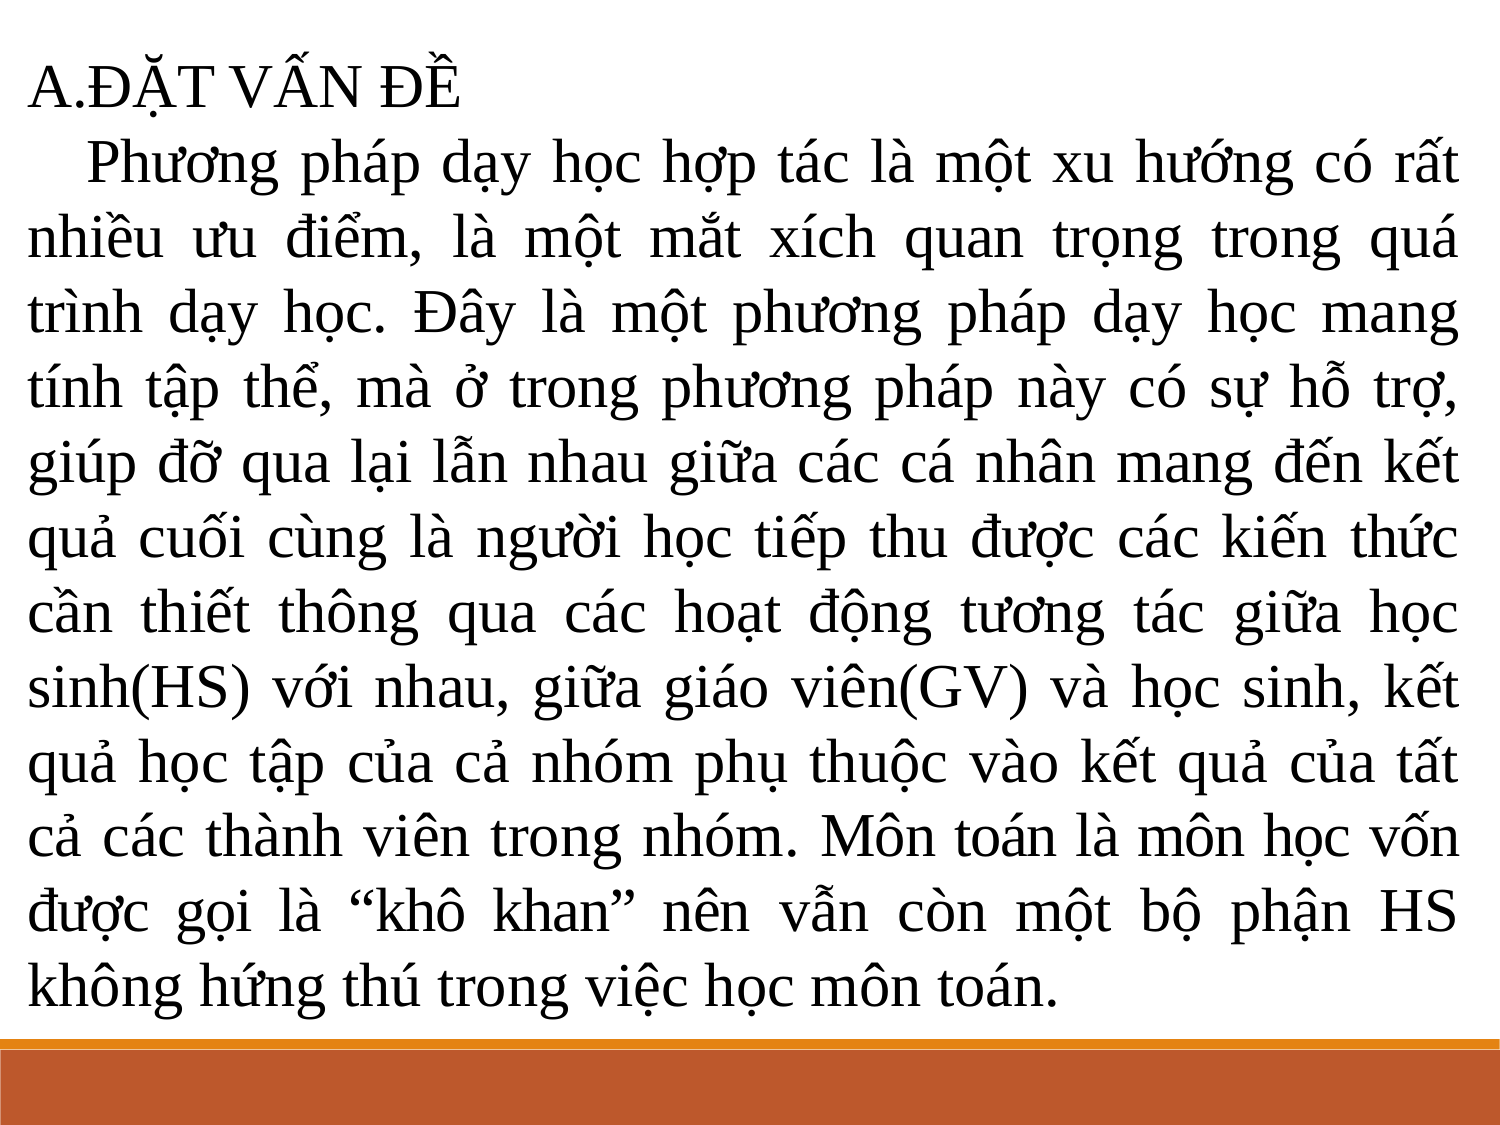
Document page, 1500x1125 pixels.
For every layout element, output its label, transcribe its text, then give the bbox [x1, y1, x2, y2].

text_box A.ĐẶT VẤN ĐỀ Phương pháp dạy học hợp tác là một xu hướng có rất nhiều ưu điểm, là một mắt xích quan trọng trong quá trình dạy học. Đây là một phương pháp dạy học mang tính tập thể, mà ở trong phương pháp này có sự hỗ trợ, giúp đỡ qua lại lẫn nhau giữa các cá nhân mang đến kết quả cuối cùng là người học tiếp thu được các kiến thức cần thiết thông qua các hoạt động tương tác giữa học sinh(HS) với nhau, giữa giáo viên(GV) và học sinh, kết quả học tập của cả nhóm phụ thuộc vào kết quả của tất cả các thành viên trong nhóm. Môn toán là môn học vốn được gọi là “khô khan” nên vẫn còn một bộ phận HS không hứng thú trong việc học môn toán. [12, 26, 1475, 1027]
